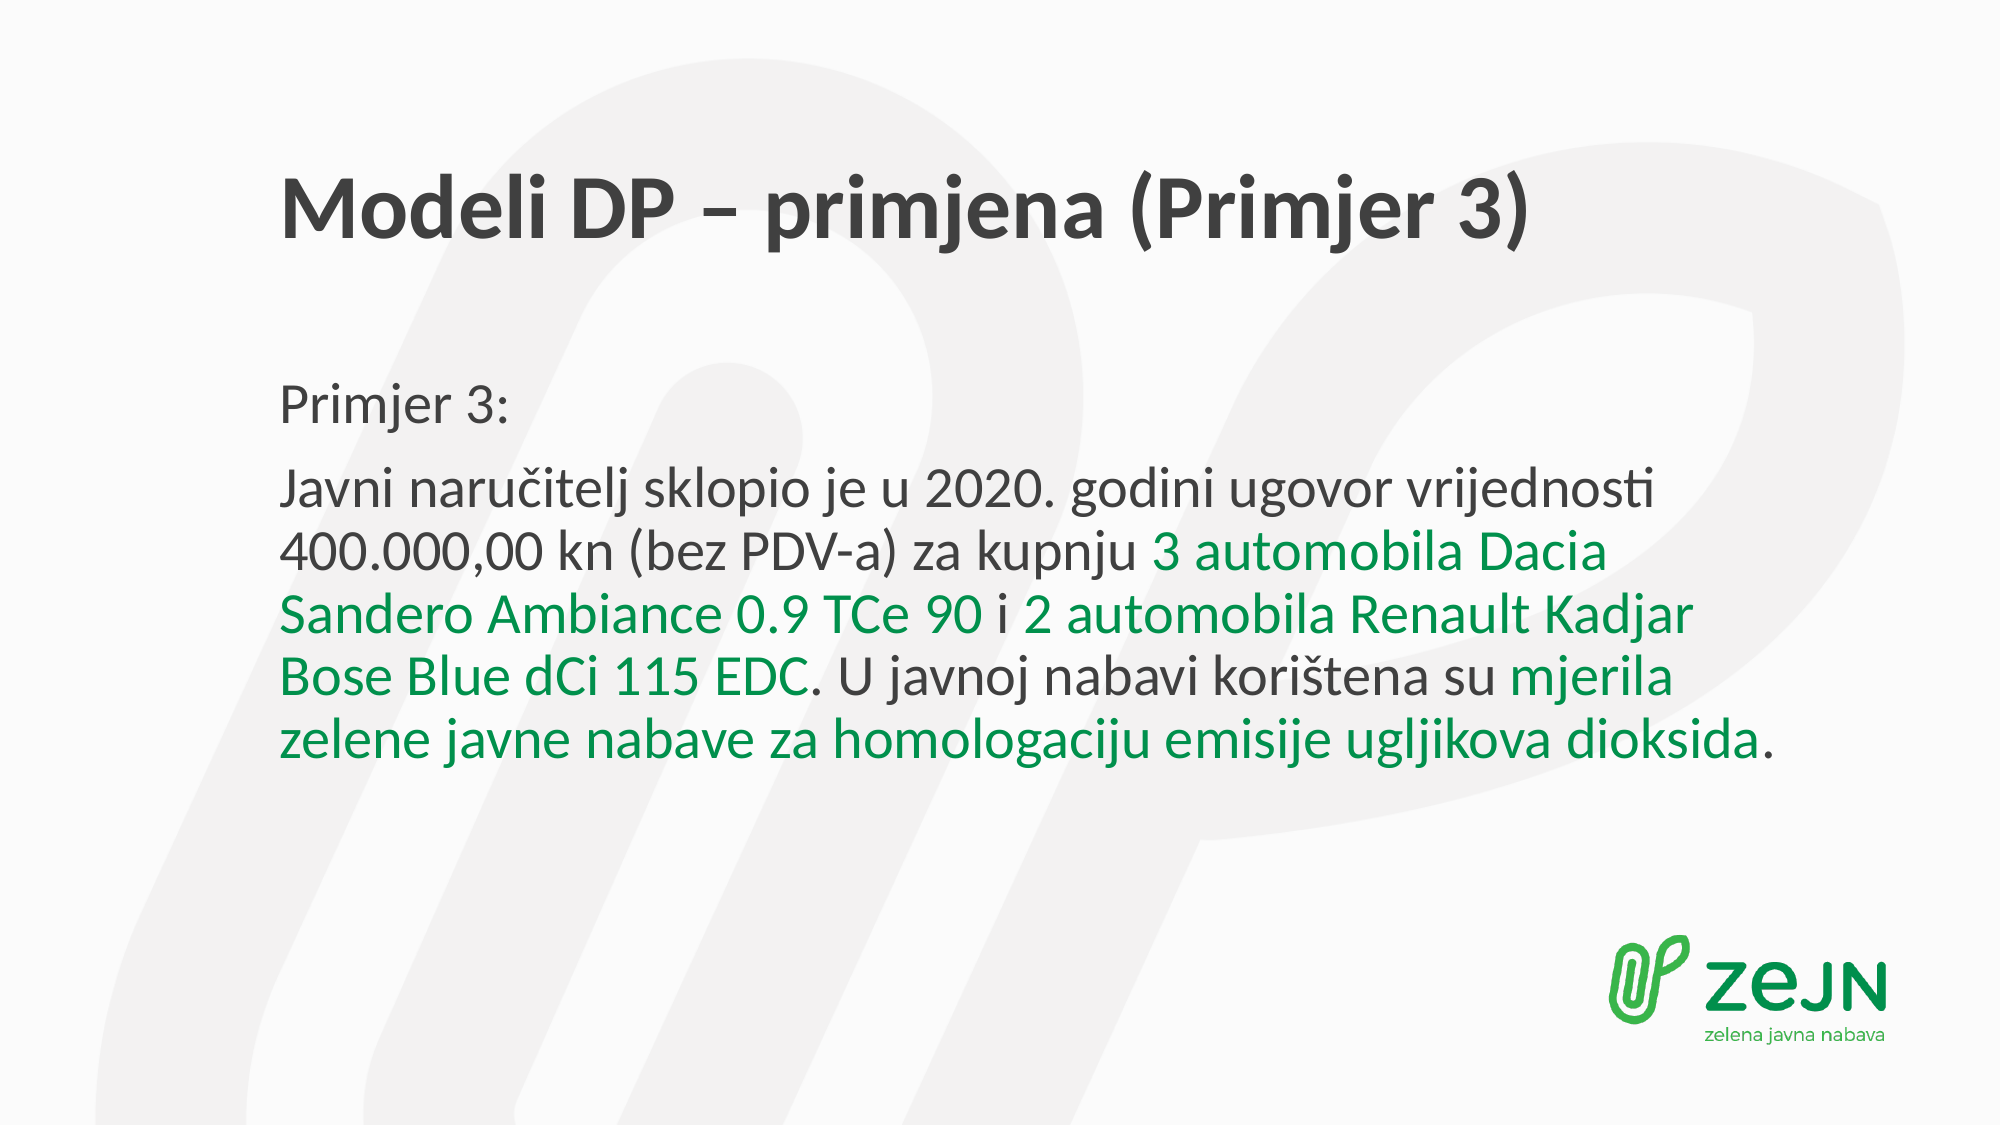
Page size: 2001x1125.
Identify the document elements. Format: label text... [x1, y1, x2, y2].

title Modeli DP – primjena (Primjer 3) [264, 127, 1829, 291]
picture [0, 0, 2000, 1125]
list Primjer 3: Javni naručitelj sklopio je u 2020. godini ugovor vrijednosti 400.000,00 kn (bez PDV-a) za kupnju 3 automobila Dacia Sandero Ambiance 0.9 TCe 90 i 2 automobila Renault Kadjar Bose Blue dCi 115 EDC. U javnoj nabavi korištena su mjerila zelene javne nabave za homologaciju emisije ugljikova dioksida. [264, 365, 1829, 973]
